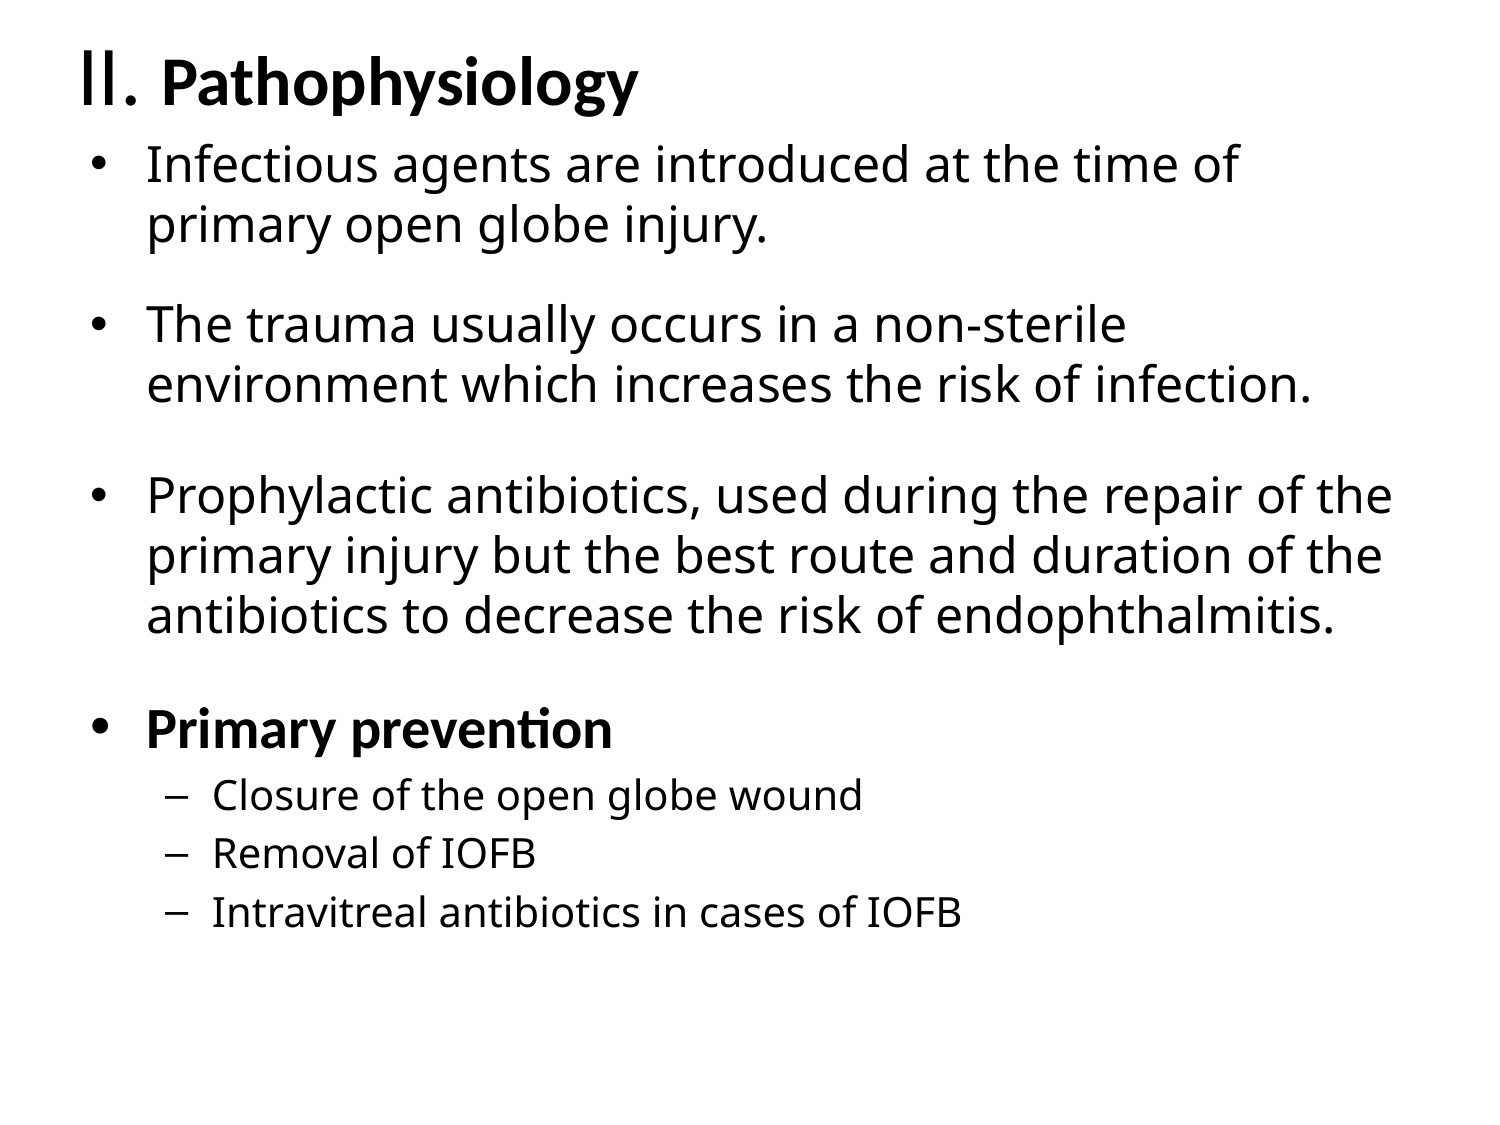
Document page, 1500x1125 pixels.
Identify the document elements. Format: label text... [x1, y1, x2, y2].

title II. Pathophysiology [62, 12, 1425, 130]
list Infectious agents are introduced at the time of primary open globe injury. The trauma usually occurs in a non-sterile environment which increases the risk of infection. Prophylactic antibiotics, used during the repair of the primary injury but the best route and duration of the antibiotics to decrease the risk of endophthalmitis. Primary prevention Closure of the open globe wound Removal of IOFB Intravitreal antibiotics in cases of IOFB [75, 125, 1425, 1125]
